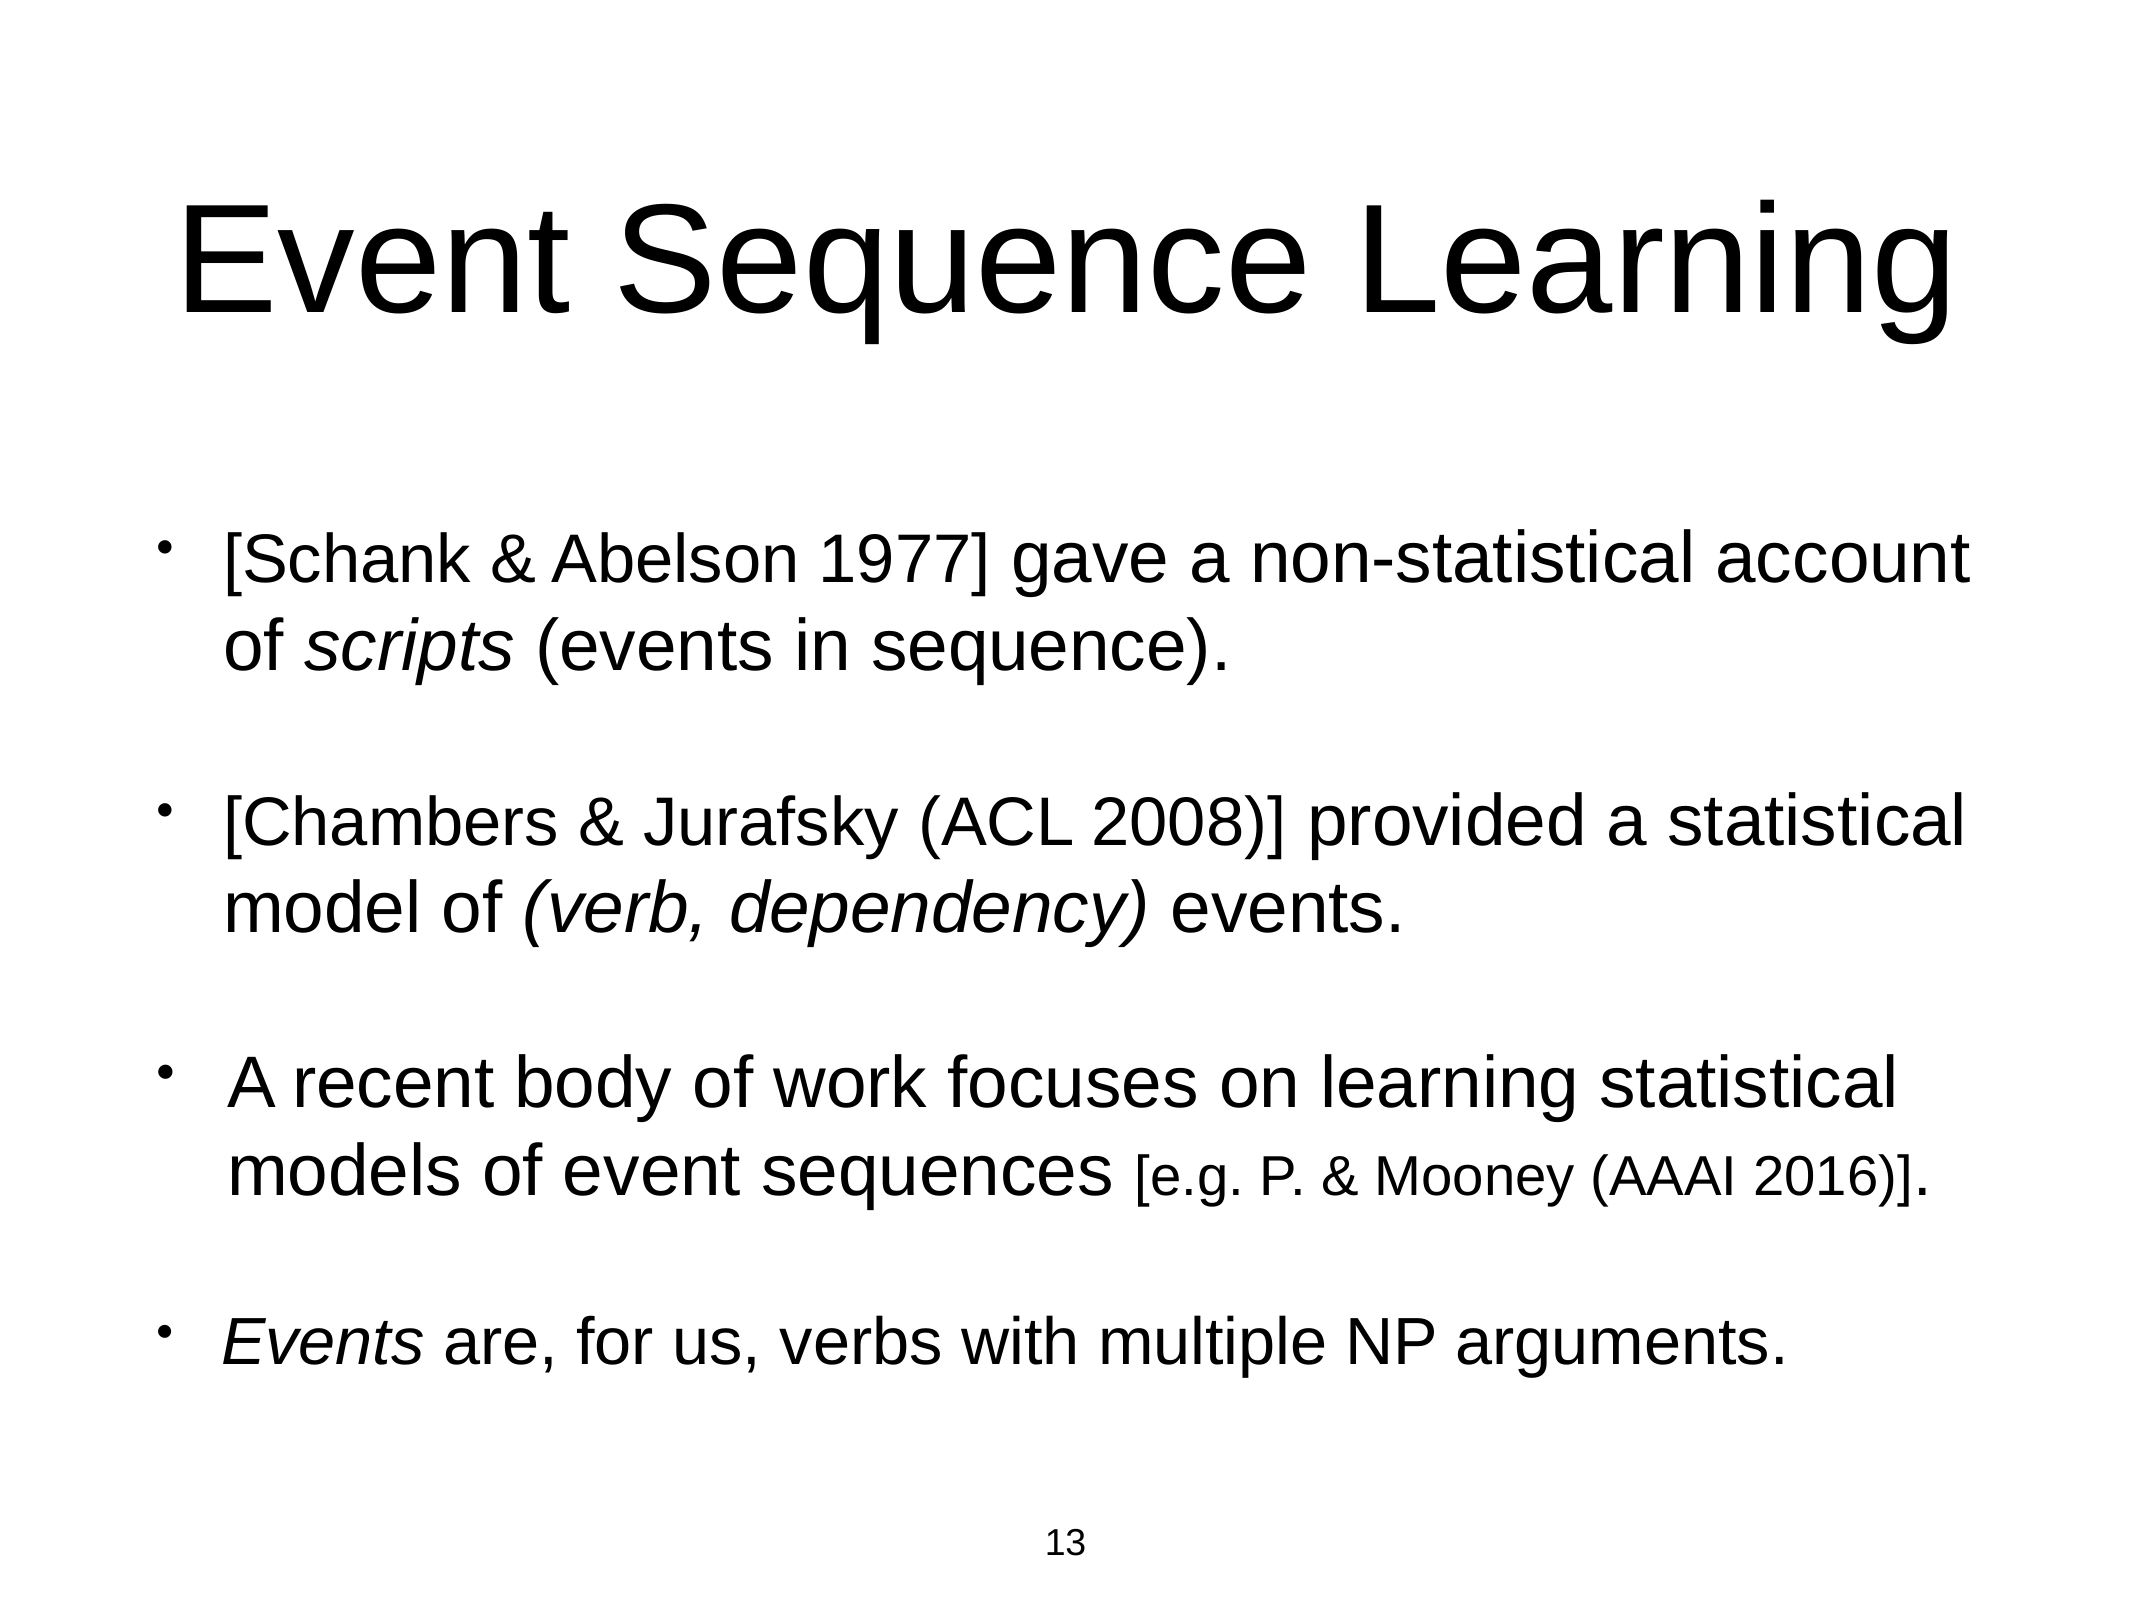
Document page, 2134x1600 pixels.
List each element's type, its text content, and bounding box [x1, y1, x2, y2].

slide_number 13 [1041, 1517, 1090, 1564]
list [Schank & Abelson 1977] gave a non-statistical account of scripts (events in sequence). [Chambers & Jurafsky (ACL 2008)] provided a statistical model of (verb, dependency) events. A recent body of work focuses on learning statistical models of event sequences [e.g. P. & Mooney (AAAI 2016)]. Events are, for us, verbs with multiple NP arguments. [155, 427, 1978, 1460]
title Event Sequence Learning [155, 72, 1978, 427]
